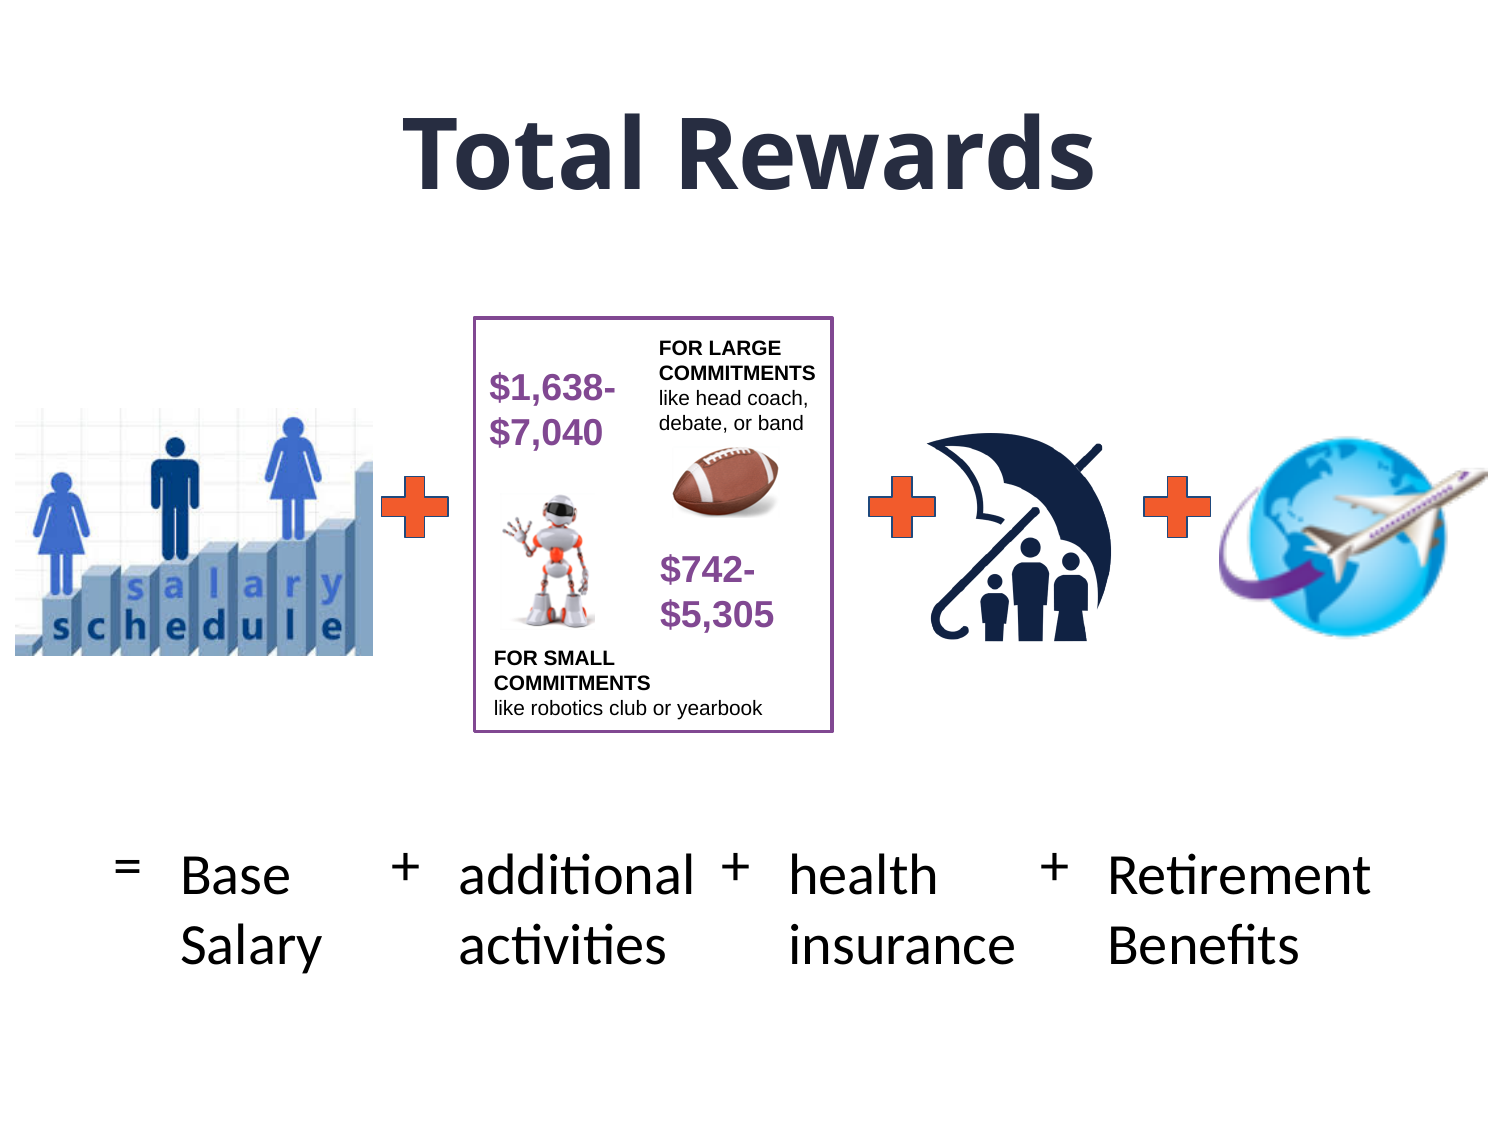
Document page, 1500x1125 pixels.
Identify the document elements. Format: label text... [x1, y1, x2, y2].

text_box [381, 476, 448, 538]
text_box Base Salary [90, 828, 368, 984]
title Total Rewards [0, 24, 1500, 275]
text_box [474, 443, 832, 732]
text_box Retirement Benefits [1017, 828, 1419, 984]
picture [15, 407, 374, 657]
picture [1219, 403, 1488, 675]
picture [912, 428, 1134, 649]
text_box FOR SMALL COMMITMENTS like robotics club or yearbook [478, 637, 784, 728]
text_box health insurance [698, 828, 1017, 984]
text_box [1143, 476, 1211, 538]
text_box $742-$5,305 [645, 537, 826, 689]
picture [500, 493, 595, 630]
text_box FOR LARGE COMMITMENTS like head coach, debate, or band [643, 327, 836, 443]
text_box [868, 476, 907, 538]
picture [672, 444, 780, 519]
text_box [474, 317, 832, 355]
text_box additional activities [368, 828, 698, 984]
text_box $1,638-$7,040 [474, 355, 655, 507]
